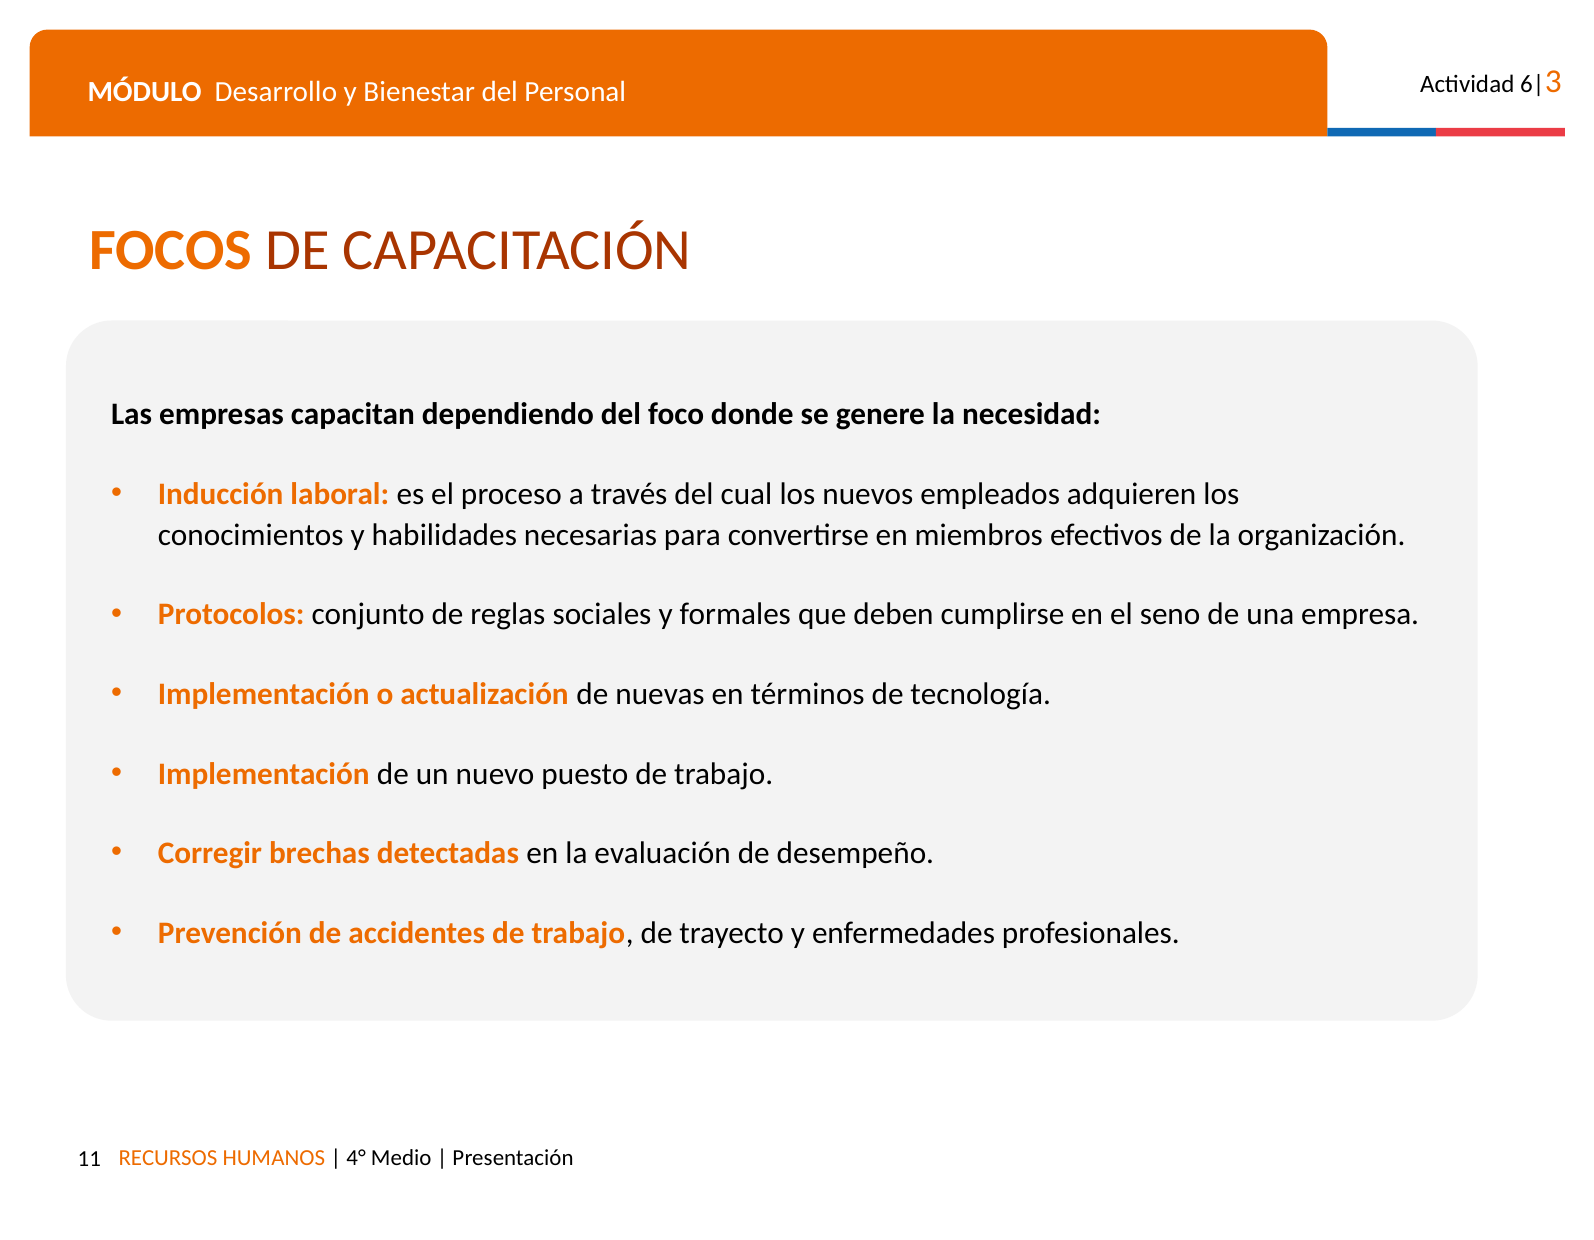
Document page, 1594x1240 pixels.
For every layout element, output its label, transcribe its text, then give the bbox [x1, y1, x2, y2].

text_box FOCOS DE CAPACITACIÓN [74, 209, 736, 296]
slide_number ‹#› [60, 1128, 117, 1240]
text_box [65, 320, 1478, 1021]
